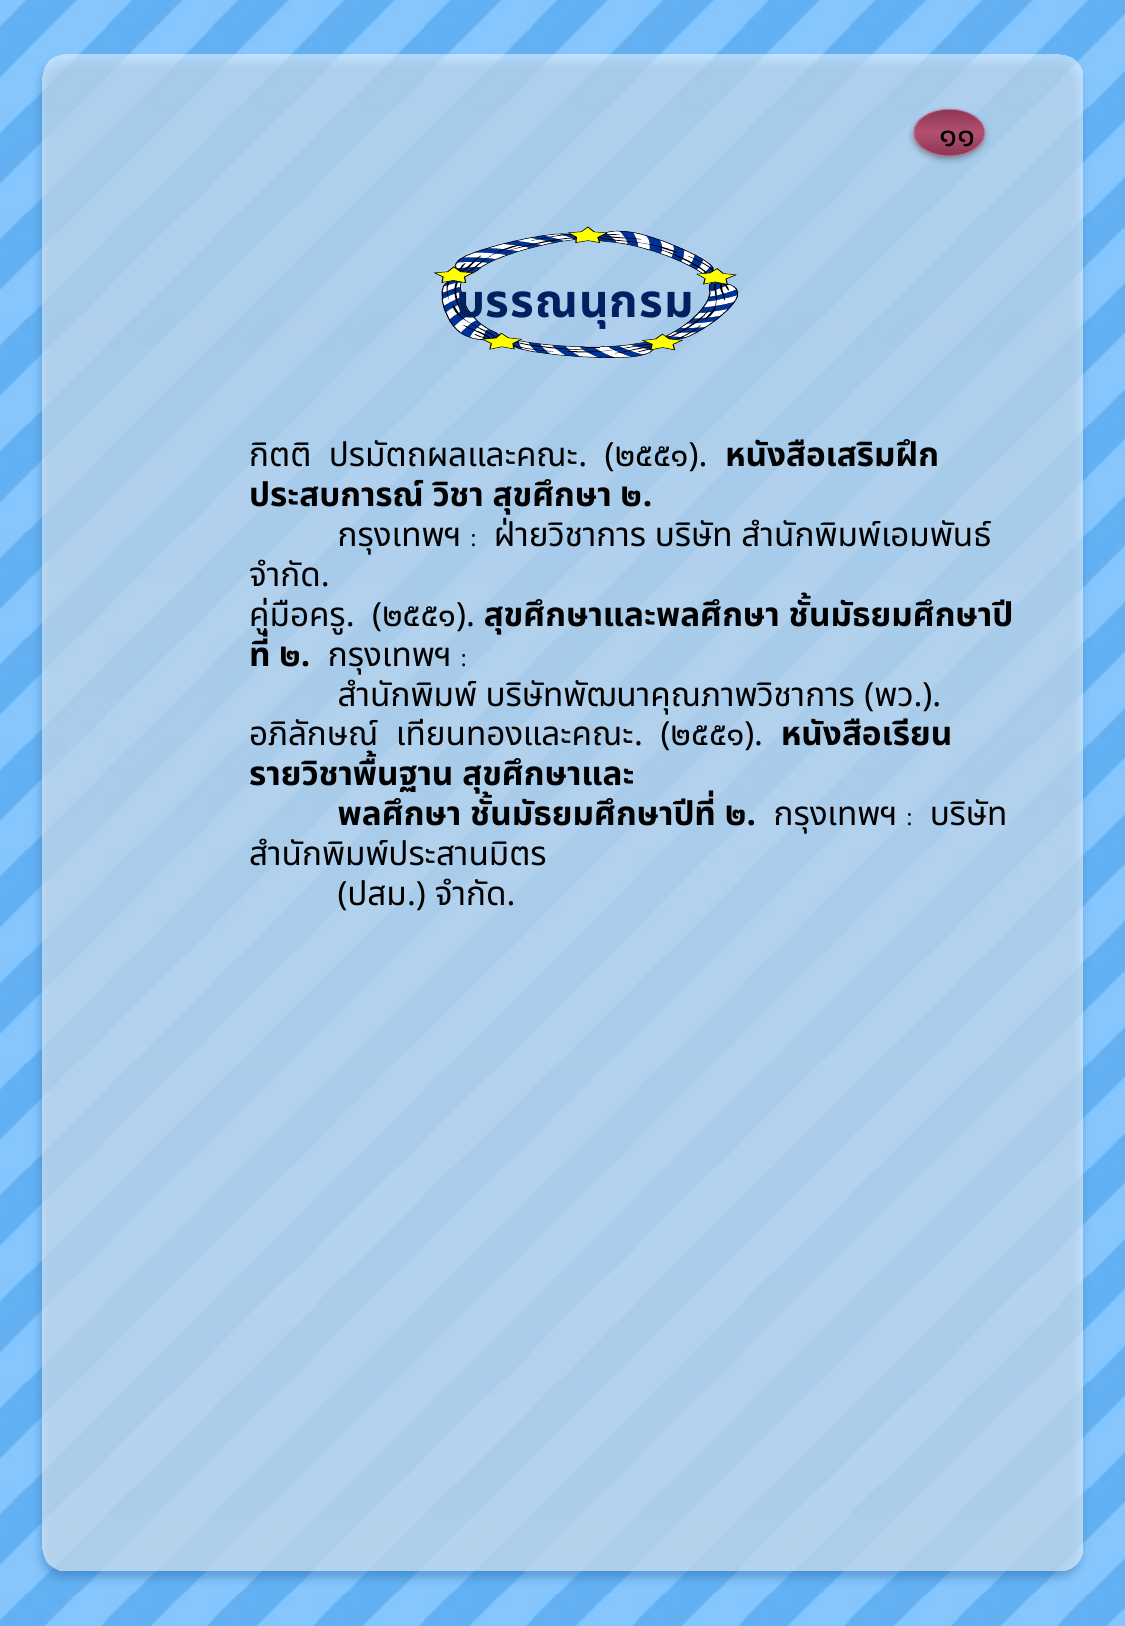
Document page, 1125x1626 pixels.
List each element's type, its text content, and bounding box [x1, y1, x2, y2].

text_box ๑๑ [913, 108, 986, 157]
text_box กิตติ ปรมัตถผลและคณะ. (๒๕๕๑). หนังสือเสริมฝึกประสบการณ์ วิชา สุขศึกษา ๒. กรุงเทพฯ : ฝ่ายวิชาการ บริษัท สำนักพิมพ์เอมพันธ์ จำกัด. คู่มือครู. (๒๕๕๑). สุขศึกษาและพลศึกษา ชั้นมัธยมศึกษาปีที่ ๒. กรุงเทพฯ : สำนักพิมพ์ บริษัทพัฒนาคุณภาพวิชาการ (พว.). อภิลักษณ์ เทียนทองและคณะ. (๒๕๕๑). หนังสือเรียน รายวิชาพื้นฐาน สุขศึกษาและ พลศึกษา ชั้นมัธยมศึกษาปีที่ ๒. กรุงเทพฯ : บริษัท สำนักพิมพ์ประสานมิตร (ปสม.) จำกัด. [234, 425, 1032, 920]
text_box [433, 226, 739, 358]
